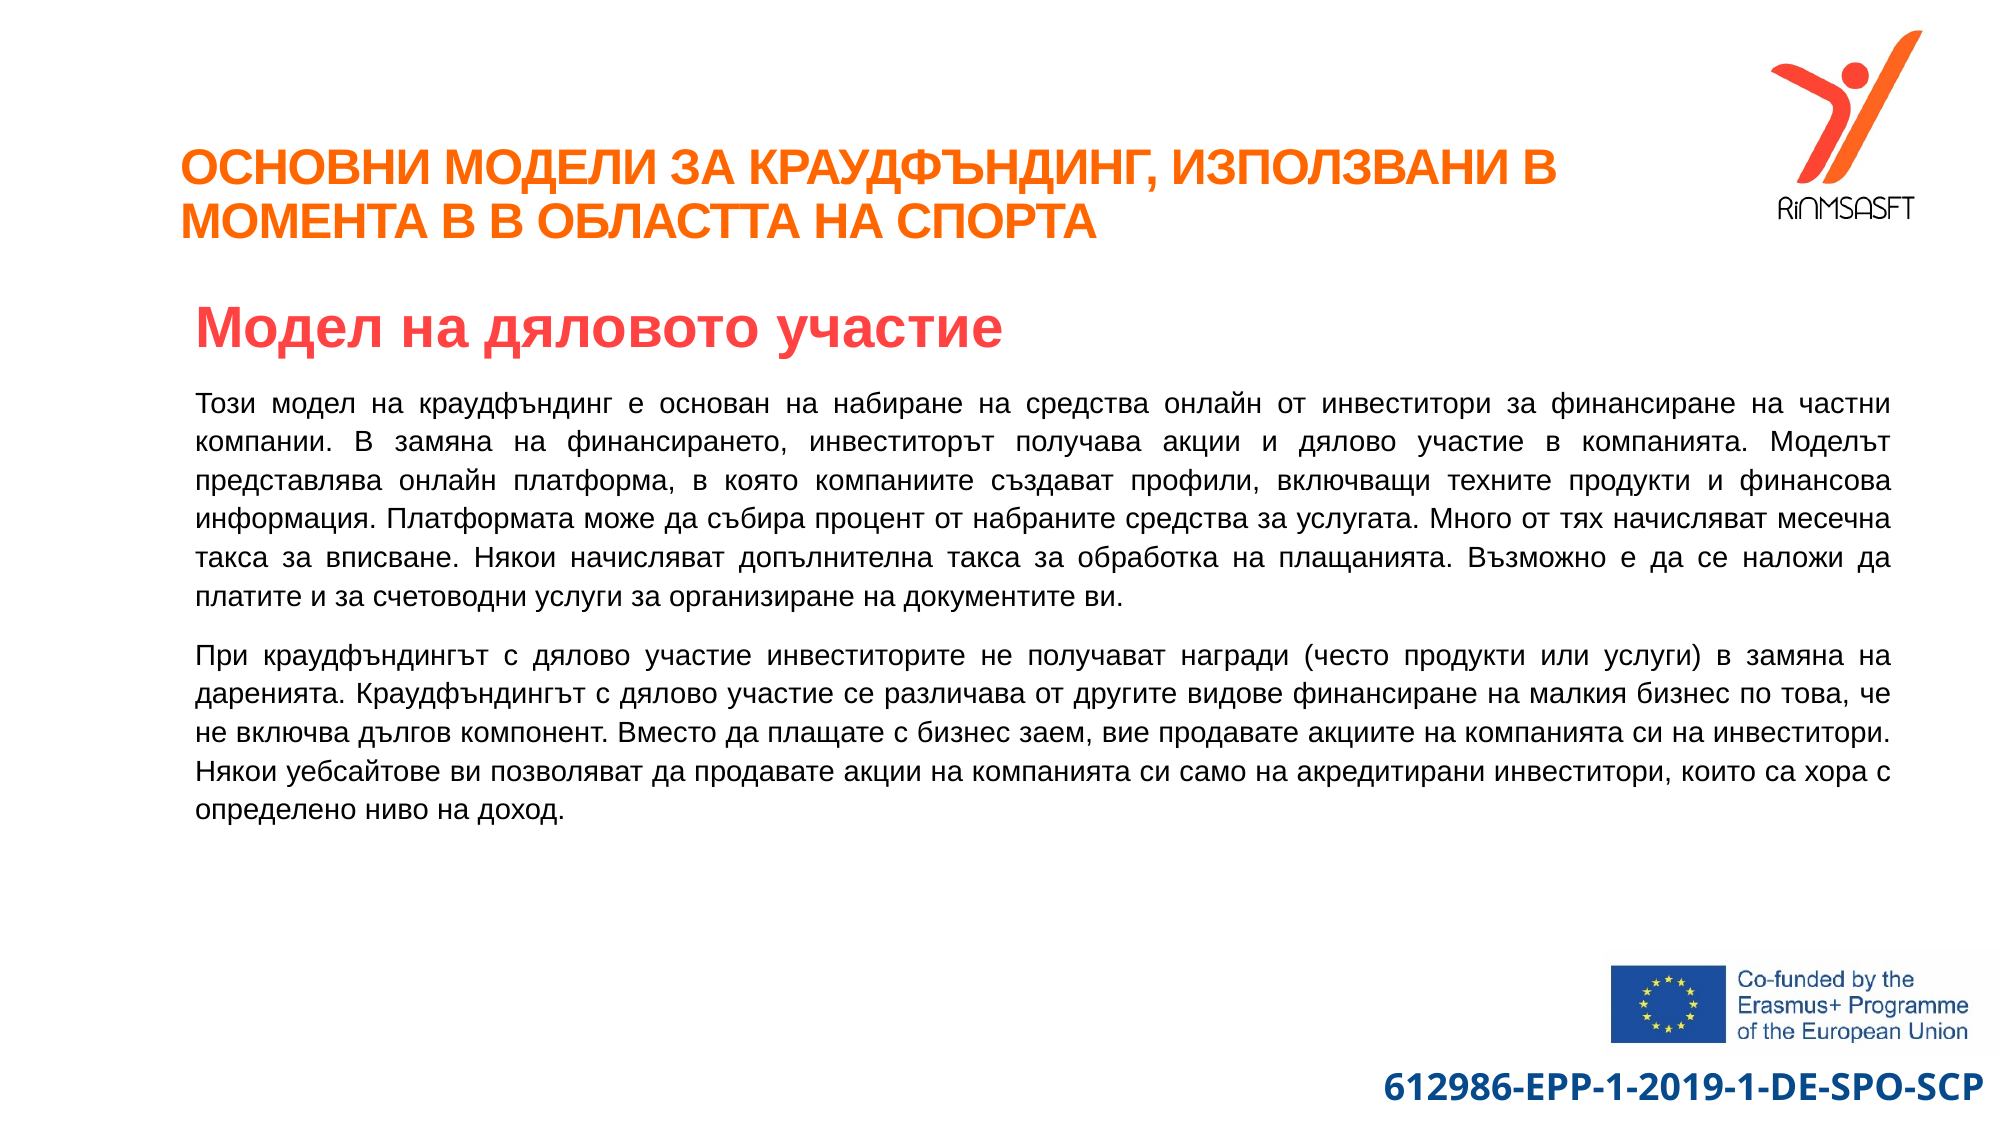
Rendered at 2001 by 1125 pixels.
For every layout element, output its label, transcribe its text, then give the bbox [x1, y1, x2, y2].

text_box основни модели за краудфъндинг, използвани в момента в в областта на спорта [180, 97, 1699, 275]
text_box Модел на дяловото участие Този модел на краудфъндинг е основан на набиране на средства онлайн от инвеститори за финансиране на частни компании. В замяна на финансирането, инвеститорът получава акции и дялово участие в компанията. Моделът представлява онлайн платформа, в която компаниите създават профили, включващи техните продукти и финансова информация. Платформата може да събира процент от набраните средства за услугата. Много от тях начисляват месечна такса за вписване. Някои начисляват допълнителна такса за обработка на плащанията. Възможно е да се наложи да платите и за счетоводни услуги за организиране на документите ви. При краудфъндингът с дялово участие инвеститорите не получават награди (често продукти или услуги) в замяна на даренията. Краудфъндингът с дялово участие се различава от другите видове финансиране на малкия бизнес по това, че не включва дългов компонент. Вместо да плащате с бизнес заем, вие продавате акциите на компанията си на инвеститори. Някои уебсайтове ви позволяват да продавате акции на компанията си само на акредитирани инвеститори, които са хора с определено ниво на доход. [180, 275, 1908, 967]
text_box 612986-EPP-1-2019-1-DE-SPO-SCP [1368, 1055, 2000, 1116]
picture [1699, 0, 1994, 294]
picture [1603, 948, 2000, 1056]
